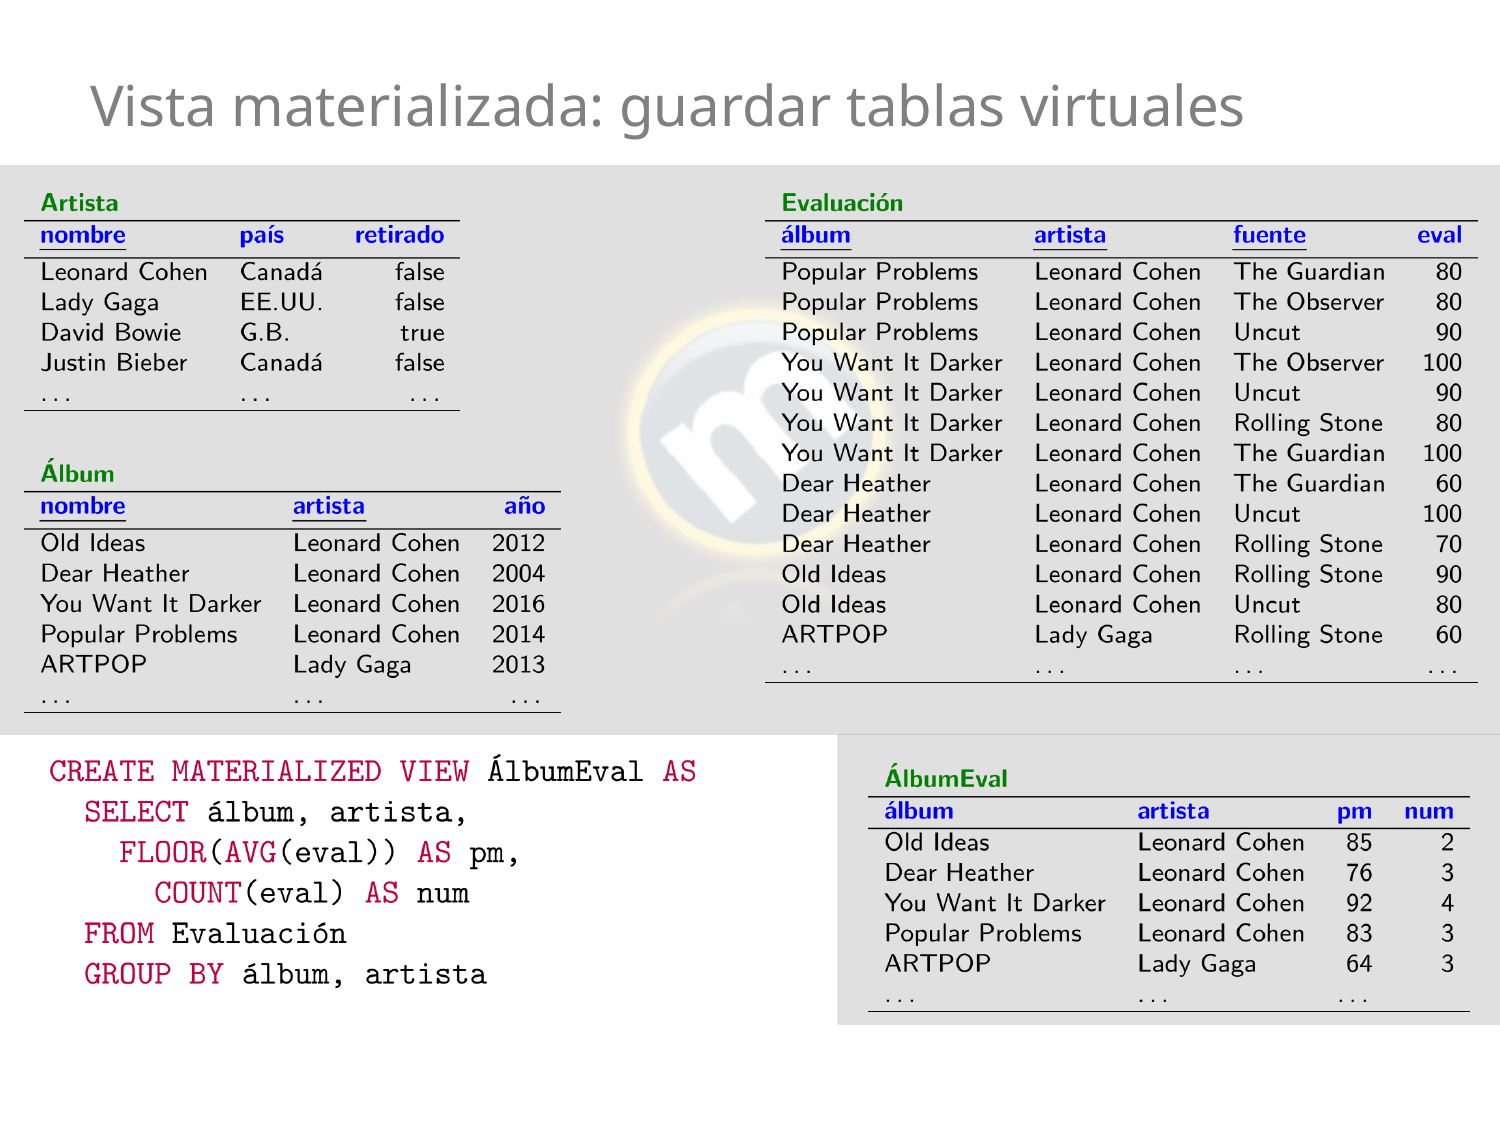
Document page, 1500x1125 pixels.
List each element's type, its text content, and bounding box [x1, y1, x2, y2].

picture [49, 754, 695, 988]
text_box [0, 160, 1500, 736]
title Vista materializada: guardar tablas virtuales [75, 45, 1450, 160]
picture [868, 763, 1470, 1013]
text_box [810, 736, 1500, 1027]
picture [24, 166, 1478, 735]
